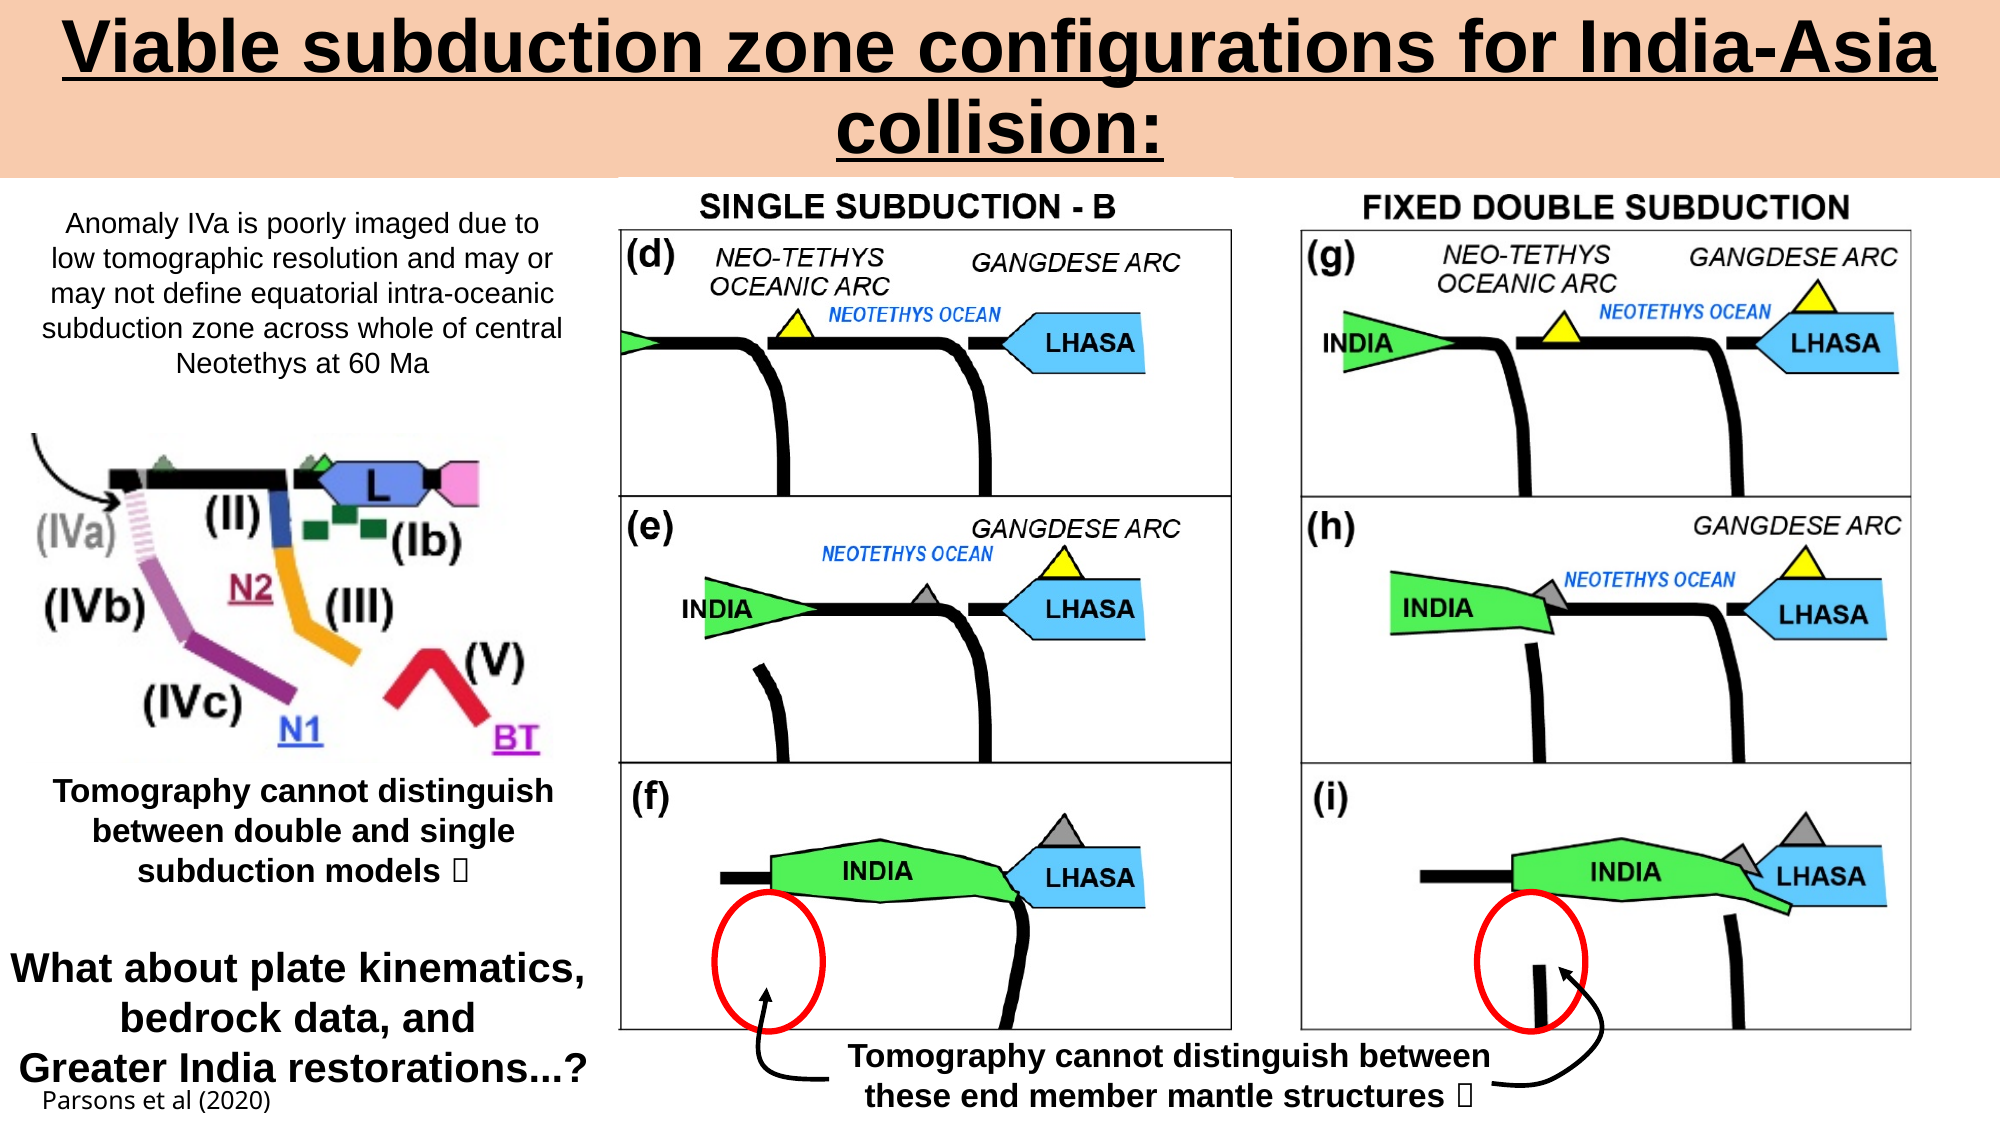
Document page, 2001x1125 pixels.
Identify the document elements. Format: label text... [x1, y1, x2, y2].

text_box Parsons et al (2020) [27, 1099, 333, 1122]
picture [618, 177, 1234, 1033]
text_box What about plate kinematics, bedrock data, and Greater India restorations...? [0, 933, 621, 1099]
text_box Anomaly IVa is poorly imaged due to low tomographic resolution and may or may not define equatorial intra-oceanic subduction zone across whole of central Neotethys at 60 Ma [26, 197, 580, 387]
picture [26, 433, 554, 763]
picture [1300, 191, 1912, 1032]
text_box [1491, 1032, 1603, 1087]
text_box [757, 1033, 830, 1081]
text_box Tomography cannot distinguish between double and single subduction models  [7, 762, 601, 897]
text_box Tomography cannot distinguish between these end member mantle structures  [795, 1026, 1545, 1122]
text_box Viable subduction zone configurations for India-Asia collision: [0, 0, 2000, 178]
